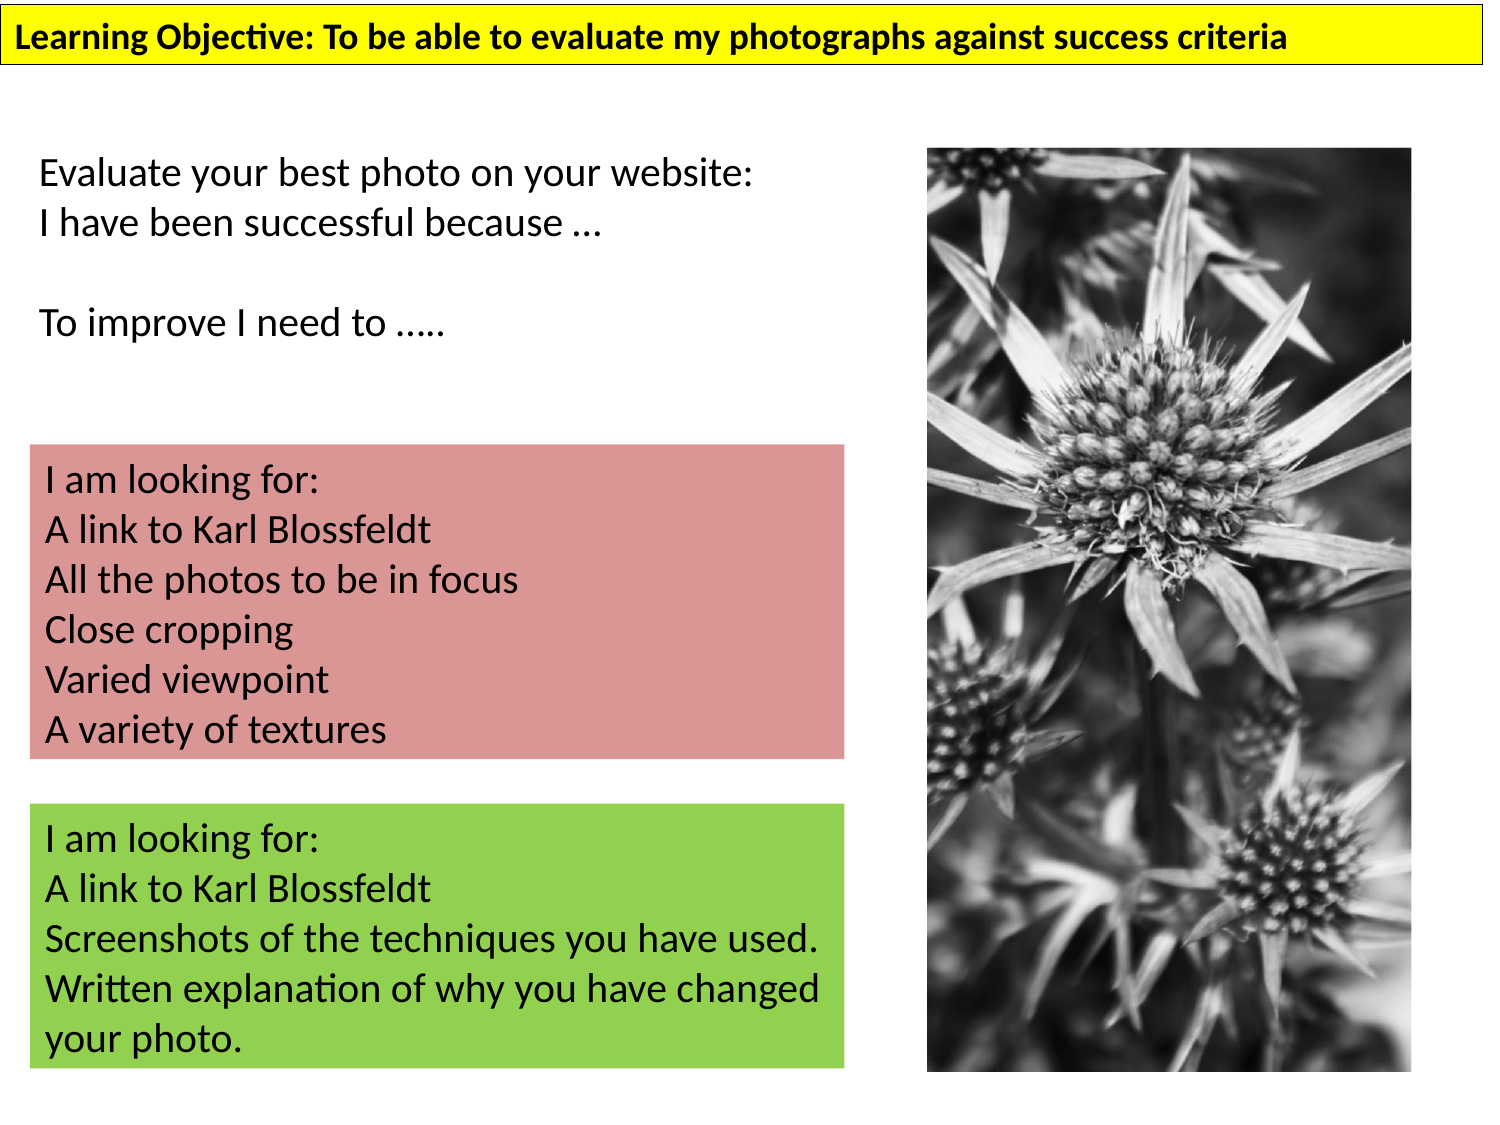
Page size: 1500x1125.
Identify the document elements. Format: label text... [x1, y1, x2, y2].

text_box I am looking for: A link to Karl Blossfeldt All the photos to be in focus Close cropping Varied viewpoint A variety of textures [29, 444, 702, 760]
picture [707, 149, 1500, 1071]
text_box Learning Objective: To be able to evaluate my photographs against success criteria [0, 4, 1483, 65]
text_box I am looking for: A link to Karl Blossfeldt Screenshots of the techniques you have used. Written explanation of why you have changed your photo. [29, 803, 845, 1069]
text_box Evaluate your best photo on your website: I have been successful because … To improve I need to ….. [24, 137, 792, 352]
